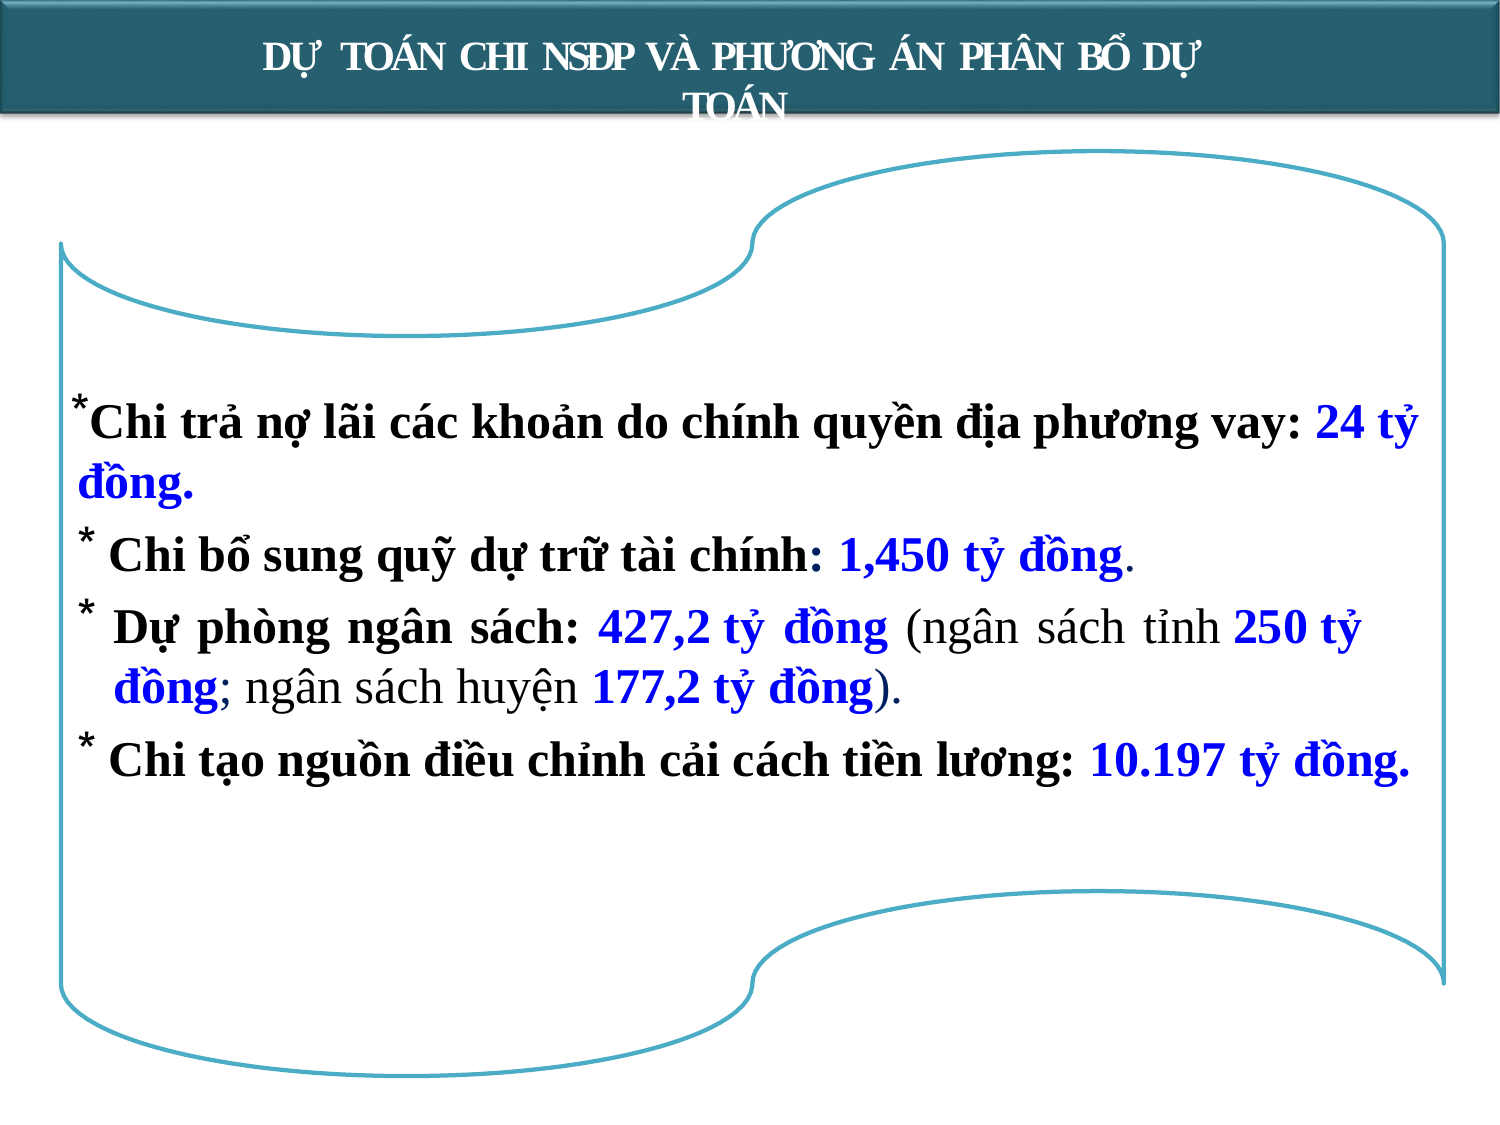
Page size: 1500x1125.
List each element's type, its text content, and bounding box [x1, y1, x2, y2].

text_box [0, 0, 1500, 124]
text_box [101, 1027, 712, 1077]
list Chi trả nợ lãi các khoản do chính quyền địa phương vay: 24 tỷ đồng. Chi bổ sung quỹ dự trữ tài chính: 1,450 tỷ đồng. Dự phòng ngân sách: 427,2 tỷ đồng (ngân sách tỉnh 250 tỷ đồng; ngân sách huyện 177,2 tỷ đồng). Chi tạo nguồn điều chỉnh cải cách tiền lương: 10.197 tỷ đồng. [70, 386, 1433, 1027]
title DỰ TOÁN CHI NSĐP VÀ PHƯƠNG ÁN PHÂN BỔ DỰ TOÁN [225, 26, 1244, 217]
text_box [60, 159, 1444, 1005]
